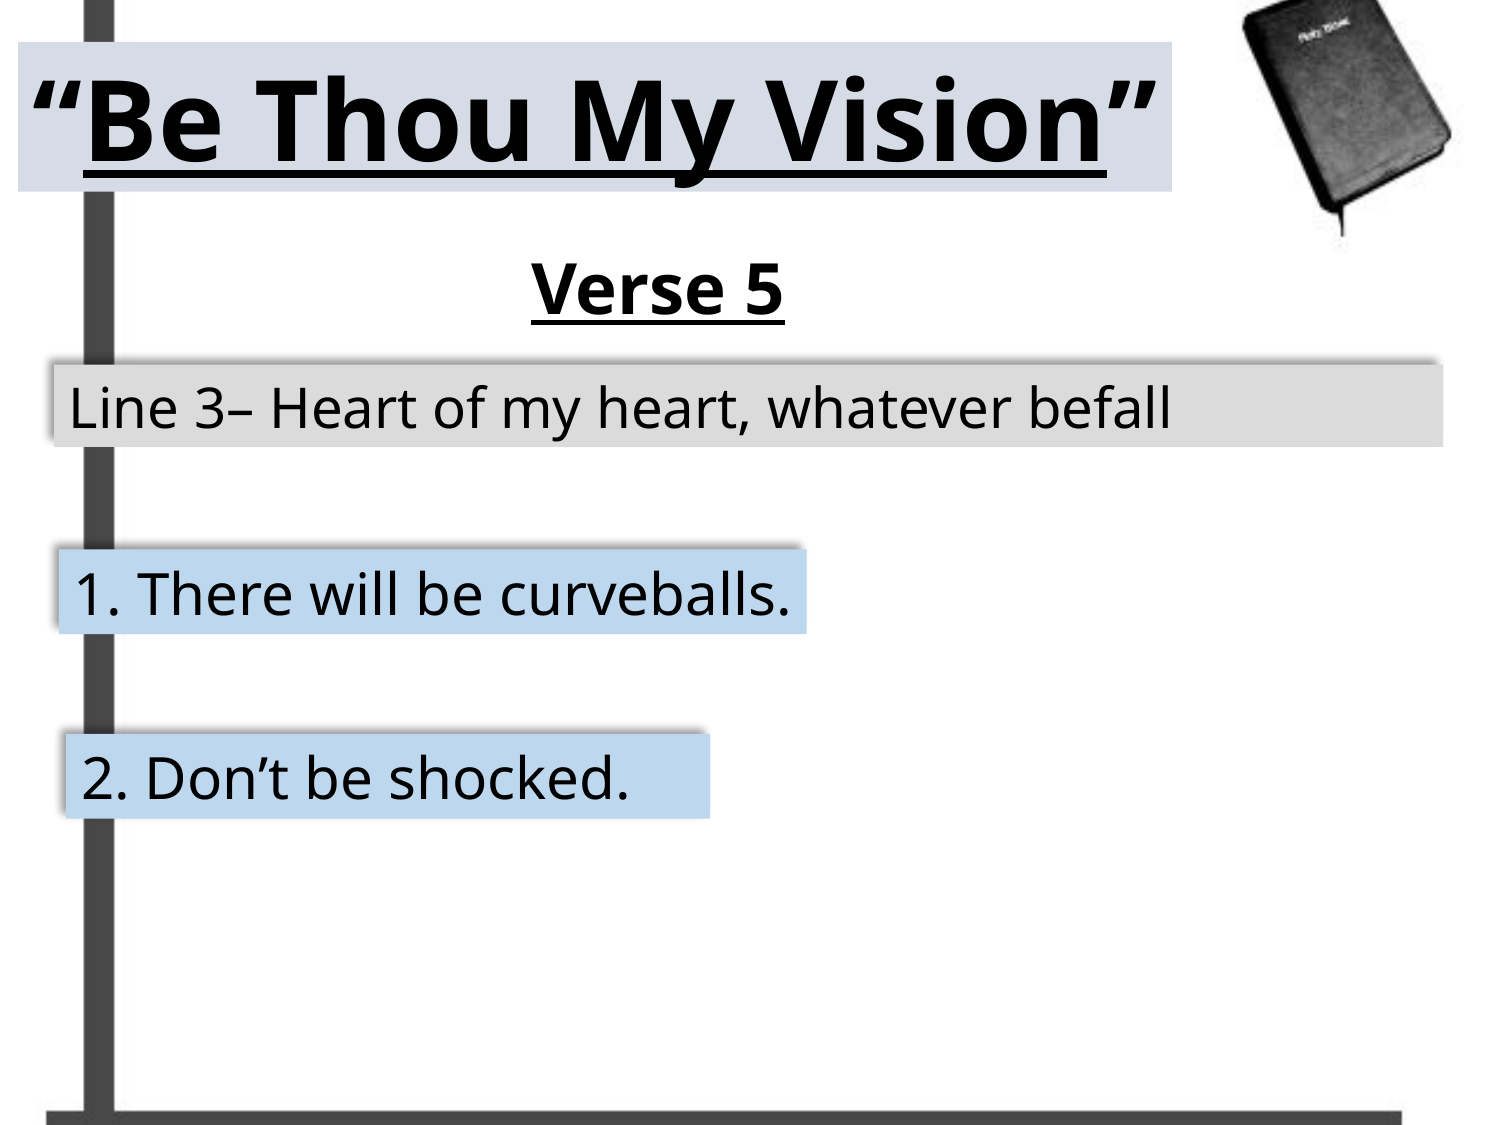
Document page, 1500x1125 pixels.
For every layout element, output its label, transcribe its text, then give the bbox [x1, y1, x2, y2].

picture [0, 0, 1500, 1125]
text_box Line 3– Heart of my heart, whatever befall [54, 364, 1444, 447]
text_box 2. Don’t be shocked. [66, 733, 711, 819]
text_box “Be Thou My Vision” [18, 41, 1172, 192]
text_box Verse 5 [516, 236, 800, 336]
text_box 1. There will be curveballs. [58, 549, 807, 635]
